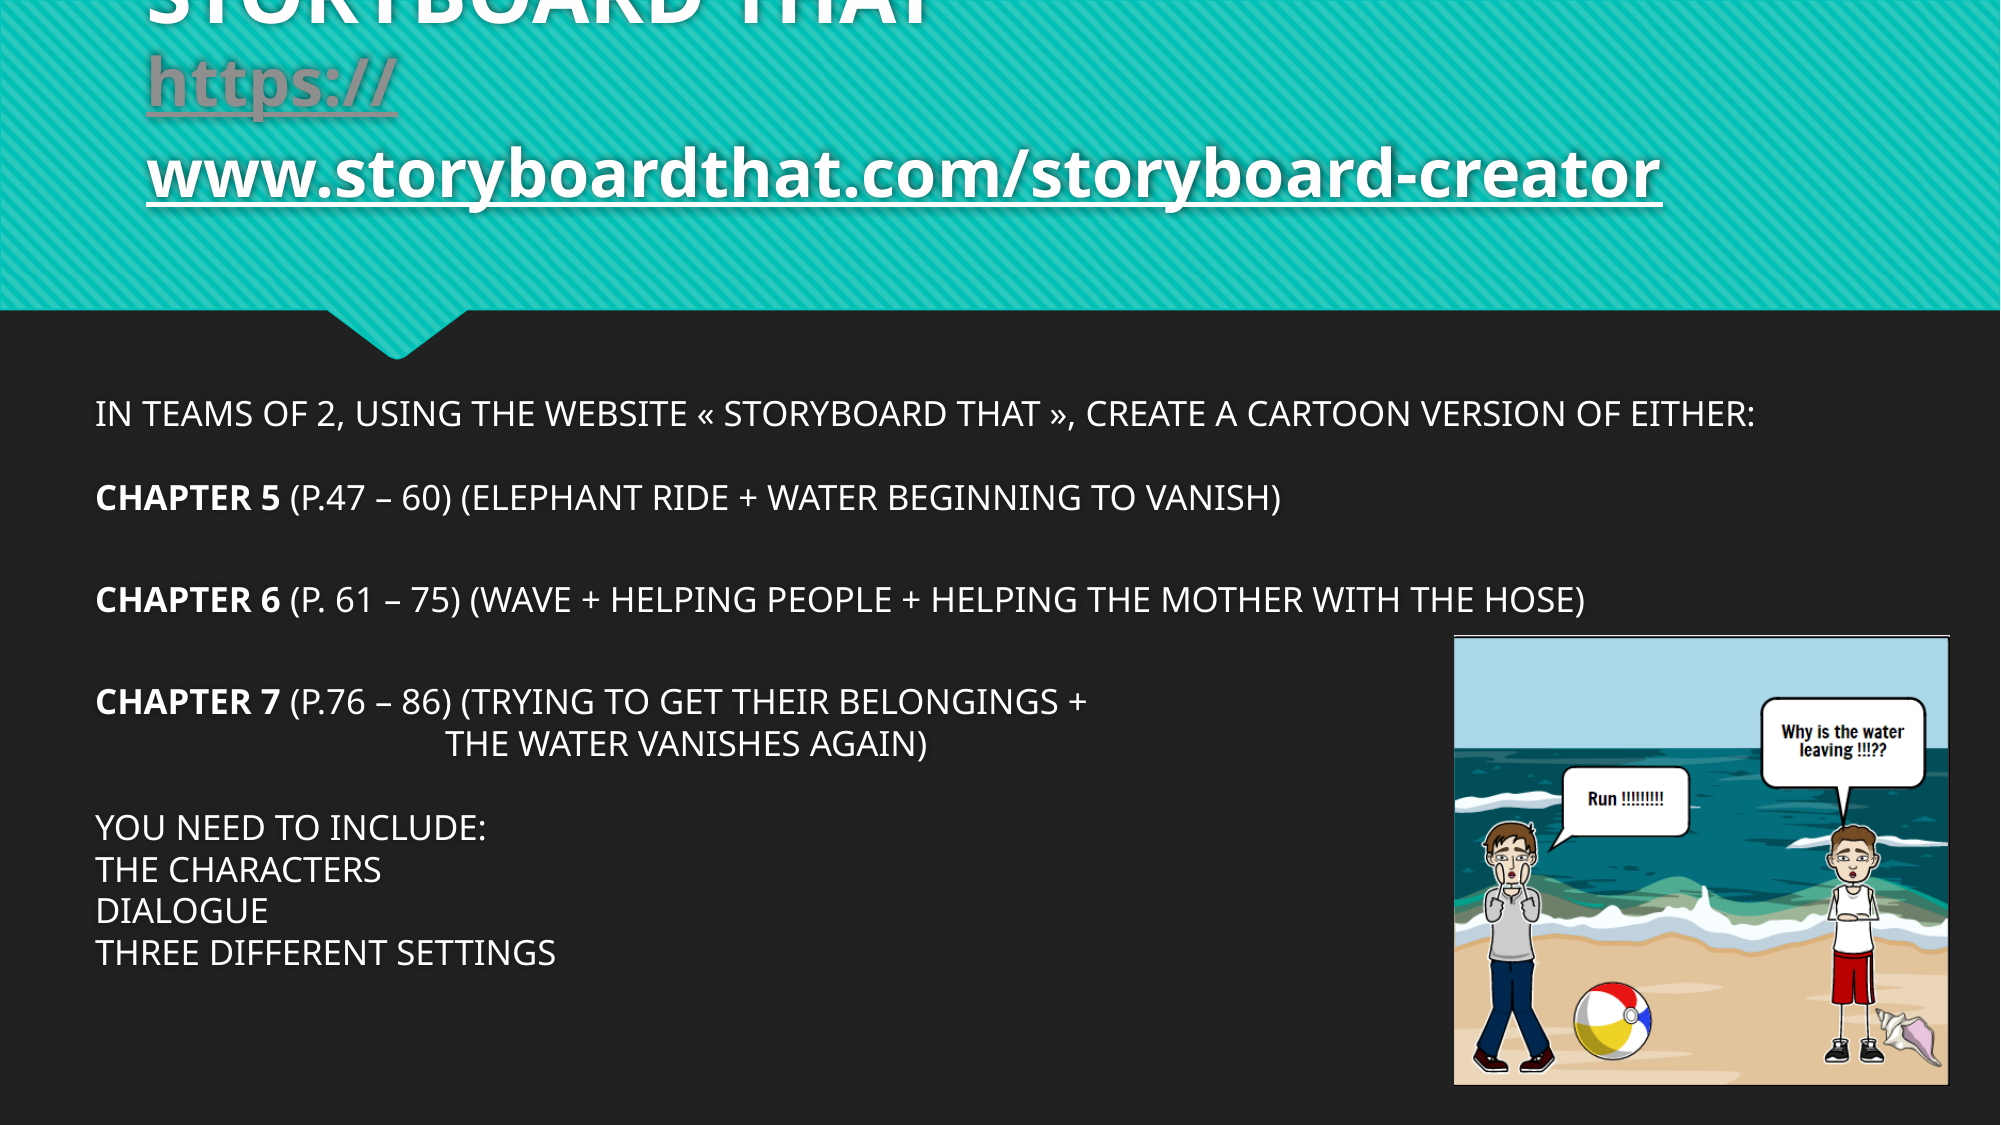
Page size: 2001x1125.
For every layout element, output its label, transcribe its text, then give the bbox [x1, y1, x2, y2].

picture [1454, 635, 1950, 1086]
title STORYBOARD THAT https://www.storyboardthat.com/storyboard-creator [131, 149, 1866, 309]
list IN TEAMS OF 2, USING THE WEBSITE « STORYBOARD THAT », CREATE A CARTOON VERSION OF EITHER: CHAPTER 5 (P.47 – 60) (ELEPHANT RIDE + WATER BEGINNING TO VANISH) CHAPTER 6 (P. 61 – 75) (WAVE + HELPING PEOPLE + HELPING THE MOTHER WITH THE HOSE) CHAPTER 7 (P.76 – 86) (TRYING TO GET THEIR BELONGINGS + THE WATER VANISHES AGAIN) YOU NEED TO INCLUDE: THE CHARACTERS DIALOGUE THREE DIFFERENT SETTINGS [79, 384, 1918, 981]
